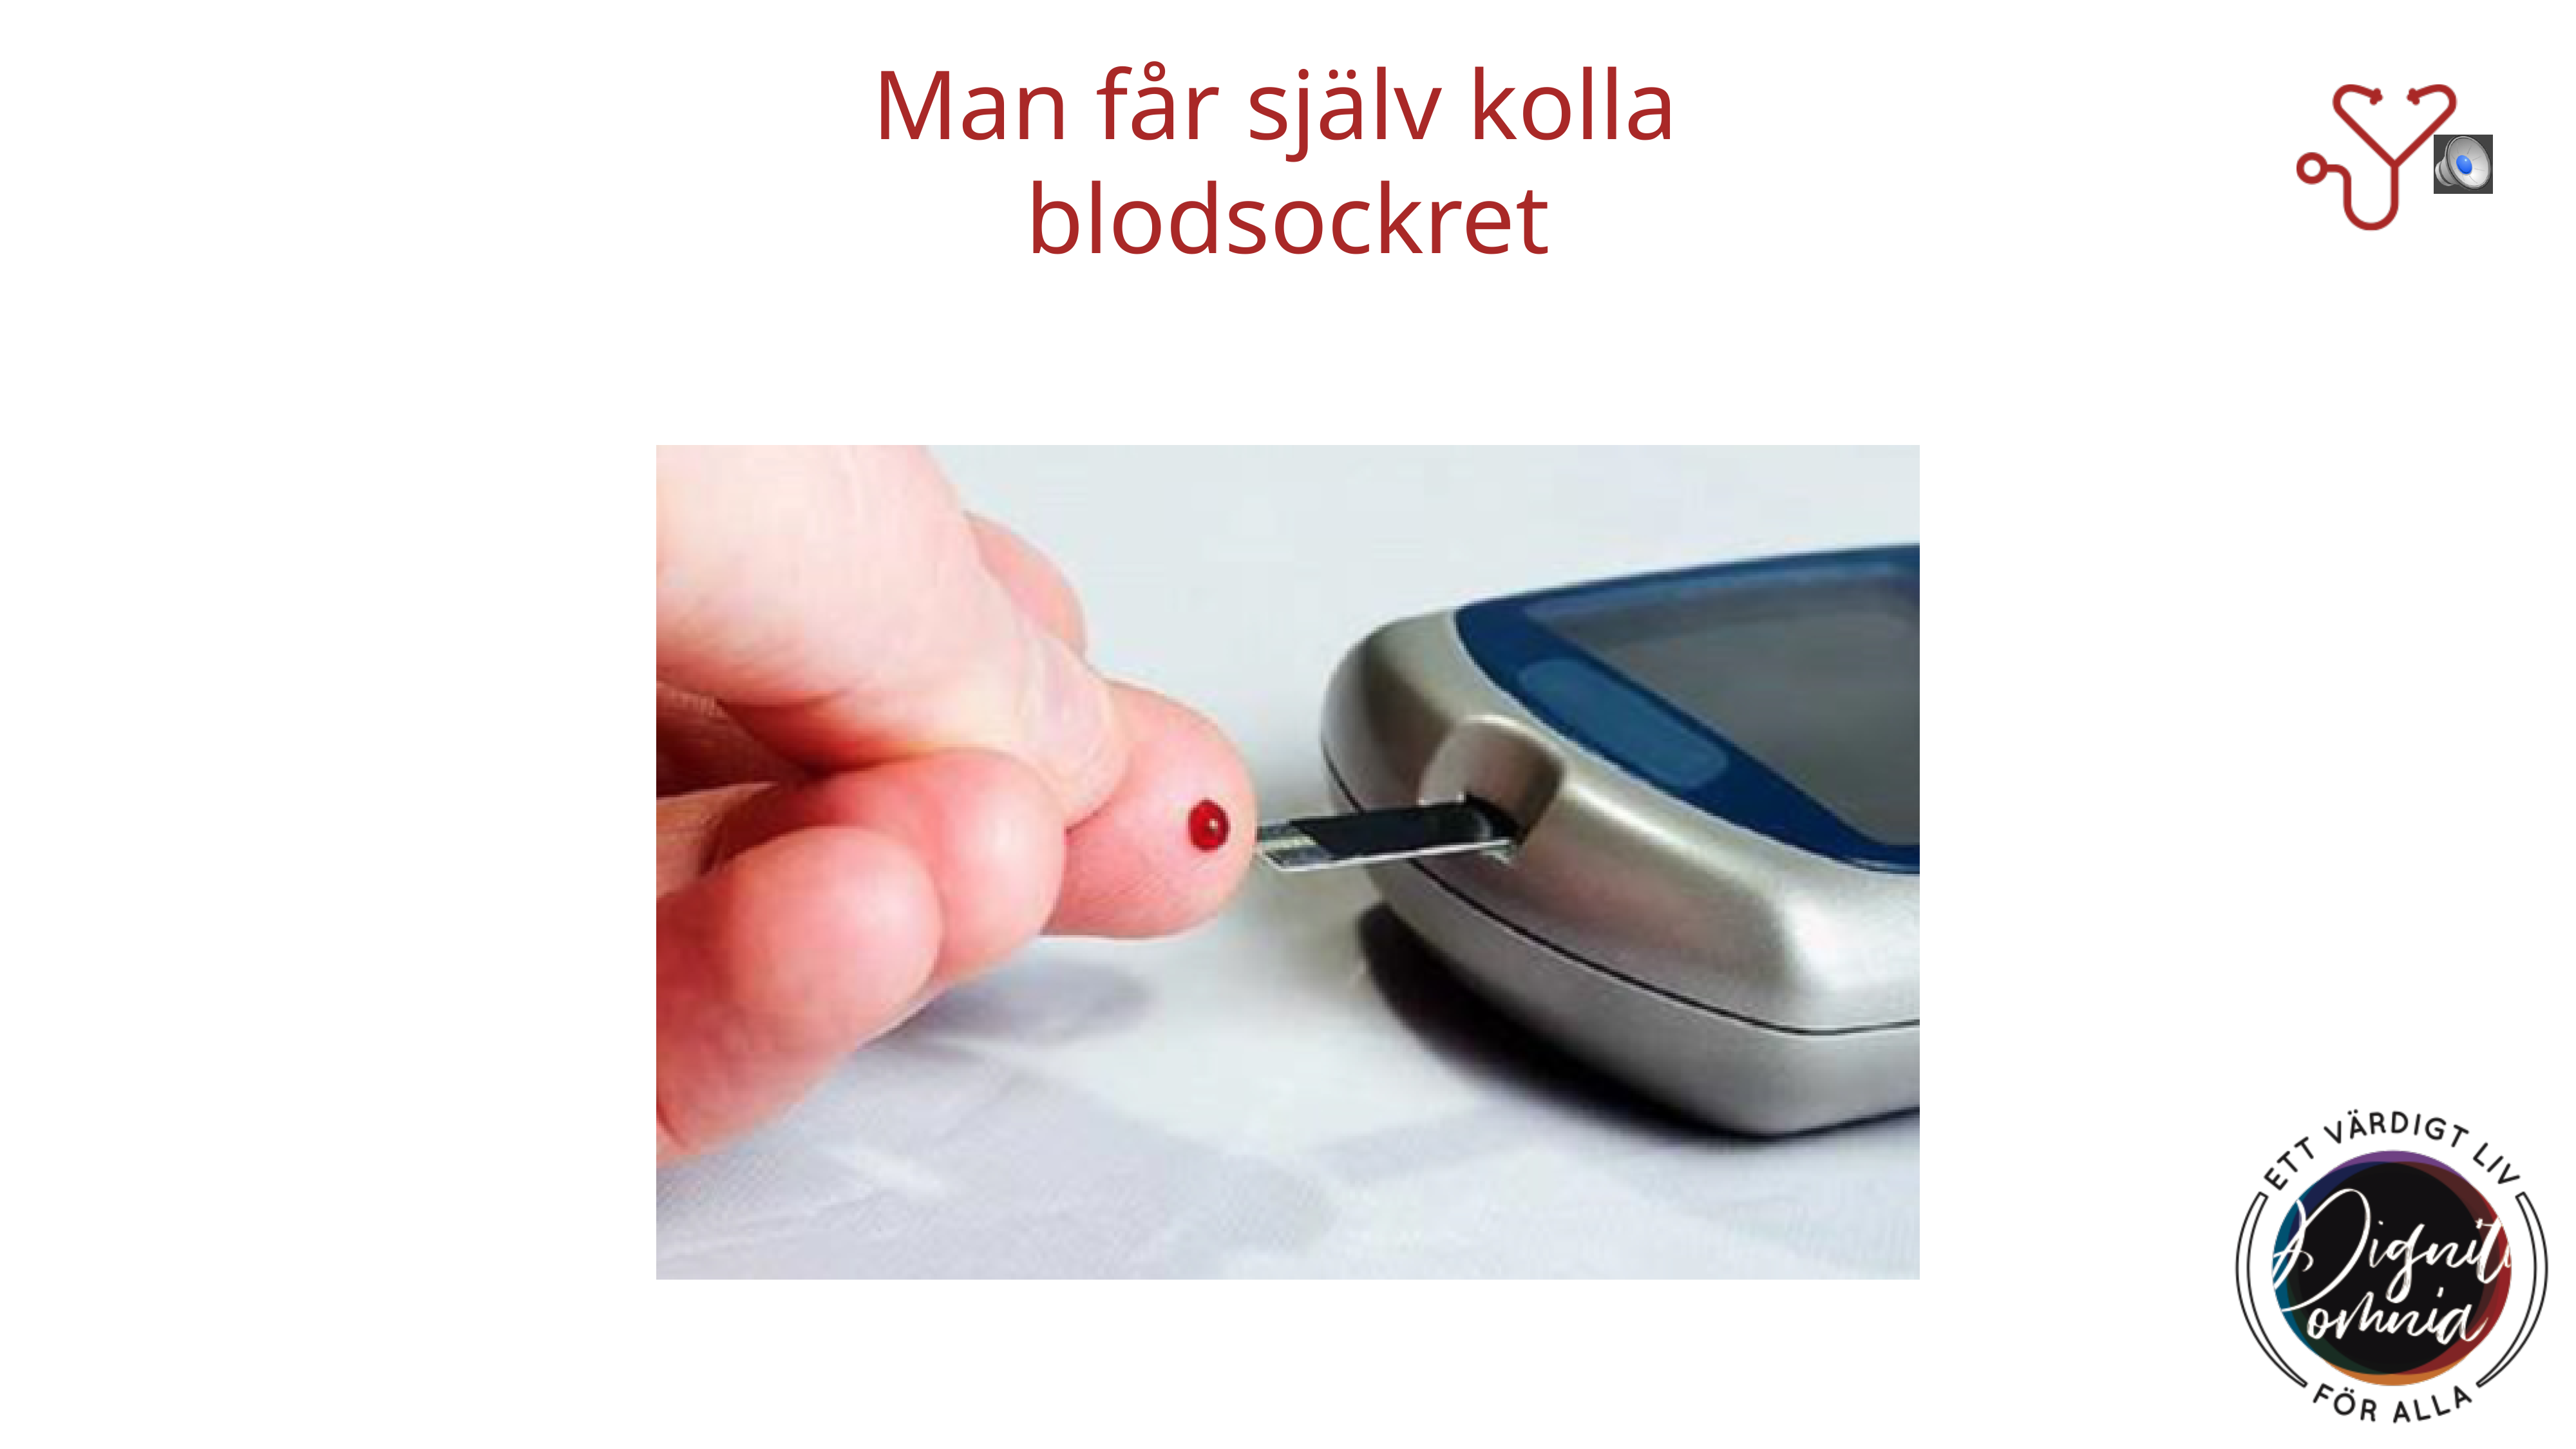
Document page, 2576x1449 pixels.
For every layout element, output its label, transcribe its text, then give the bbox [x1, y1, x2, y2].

picture [2206, 1081, 2576, 1449]
picture [656, 444, 1920, 1280]
picture [2398, 84, 2494, 232]
title Man får själv kolla blodsockret [178, 37, 2398, 279]
